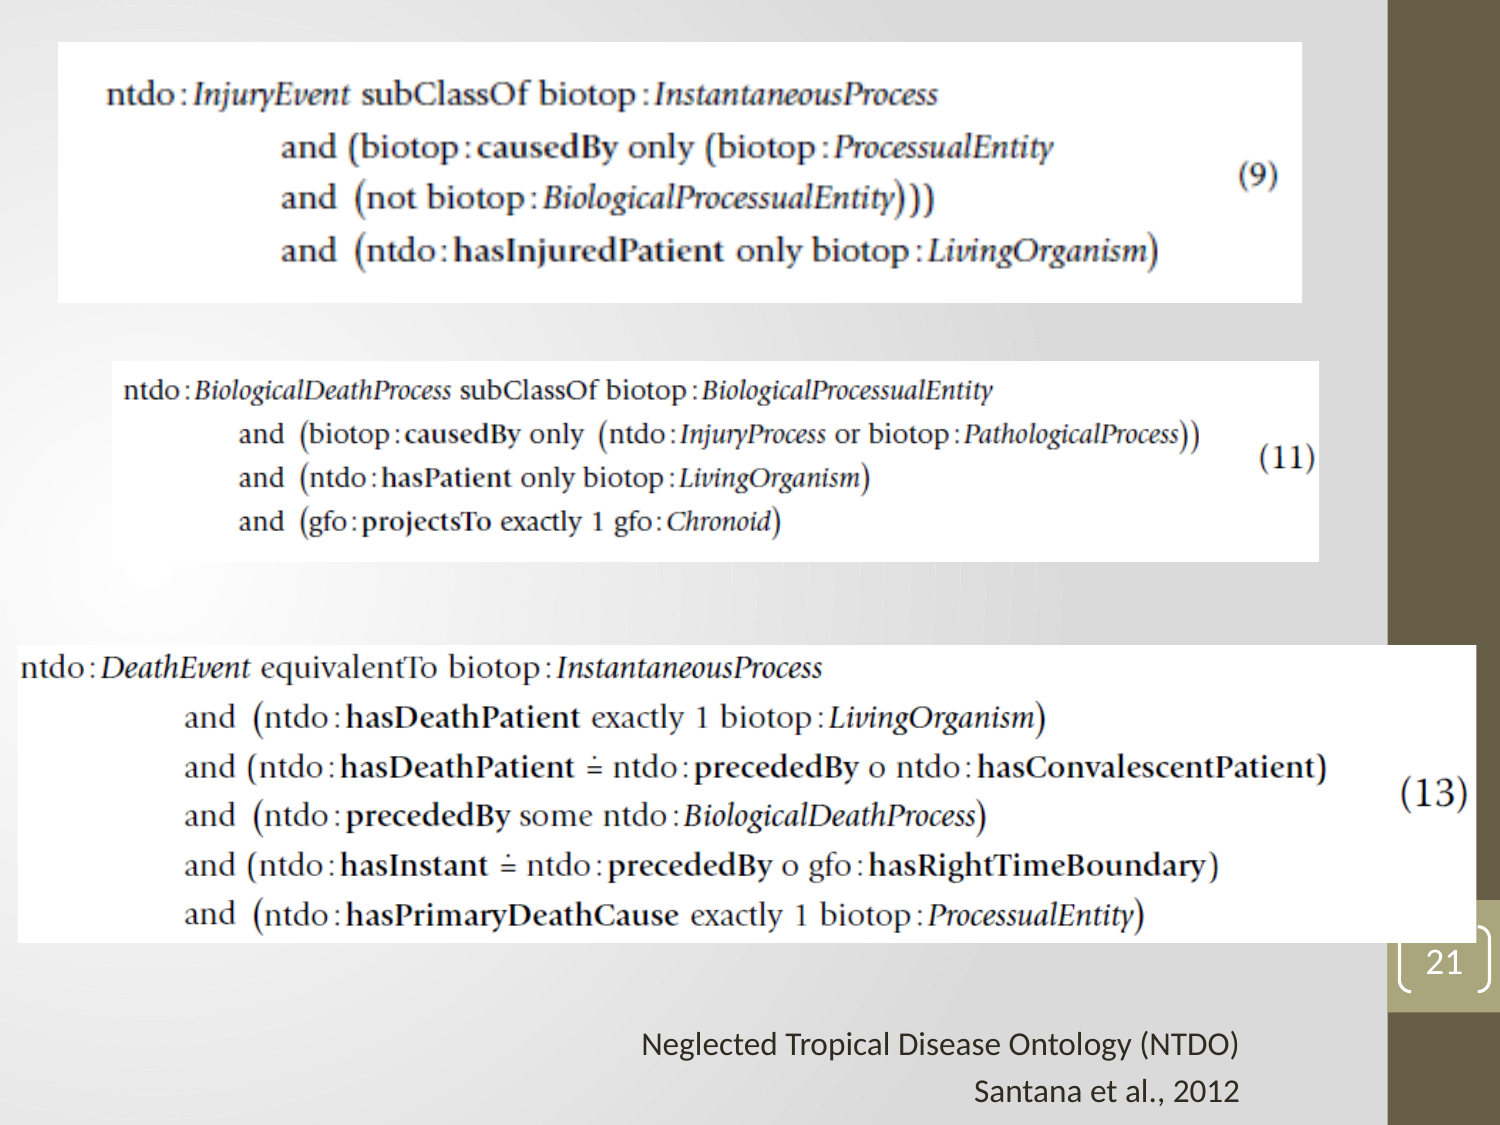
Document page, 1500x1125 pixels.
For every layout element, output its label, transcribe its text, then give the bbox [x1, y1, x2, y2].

slide_number 21 [1397, 928, 1492, 994]
text_box Neglected Tropical Disease Ontology (NTDO) [546, 1014, 1256, 1070]
picture [57, 42, 1303, 304]
picture [111, 361, 1320, 563]
picture [17, 644, 1477, 943]
text_box Santana et al., 2012 [856, 1070, 1256, 1117]
